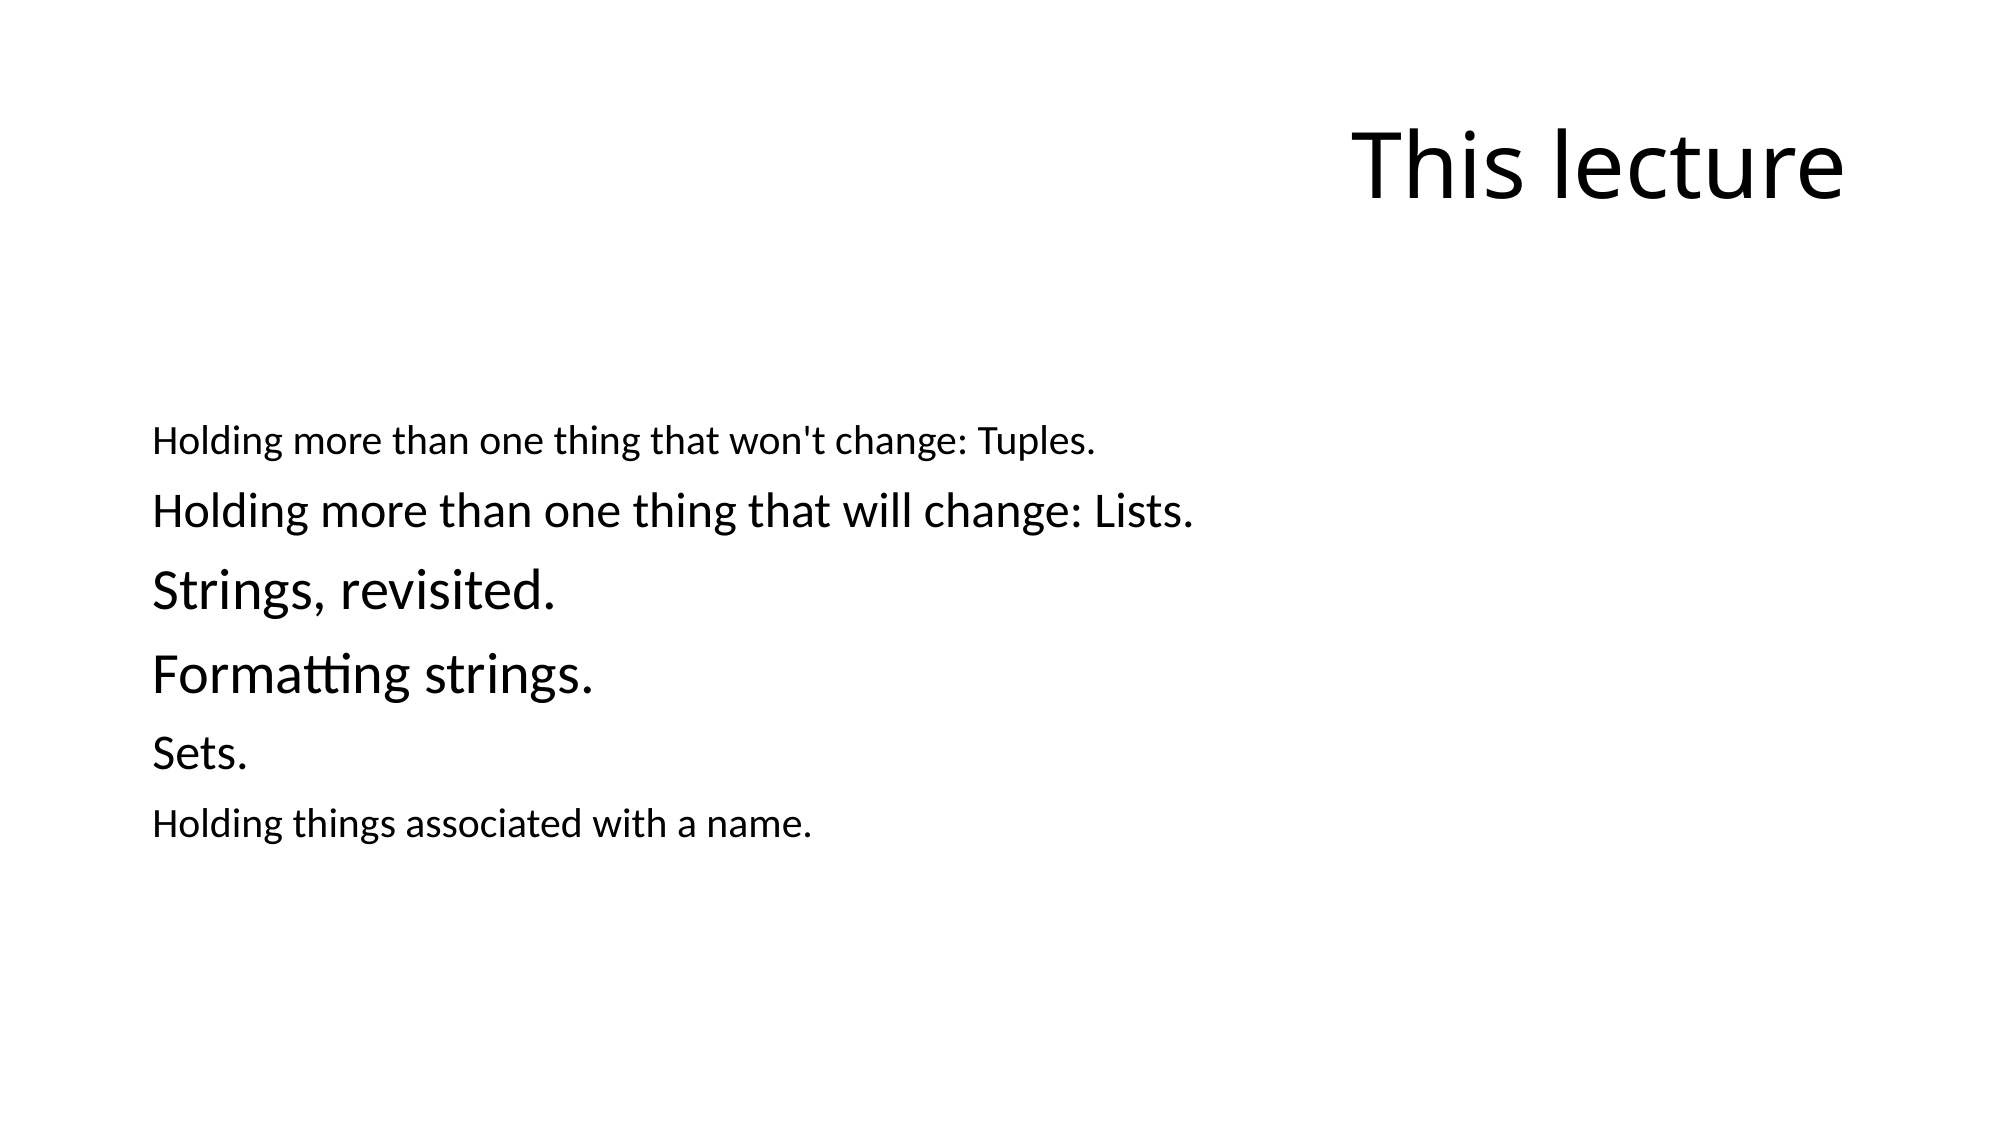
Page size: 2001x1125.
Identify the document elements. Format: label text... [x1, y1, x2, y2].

list Holding more than one thing that won't change: Tuples. Holding more than one thing that will change: Lists. Strings, revisited. Formatting strings. Sets. Holding things associated with a name. [137, 410, 1863, 1028]
title This lecture [137, 59, 1863, 278]
